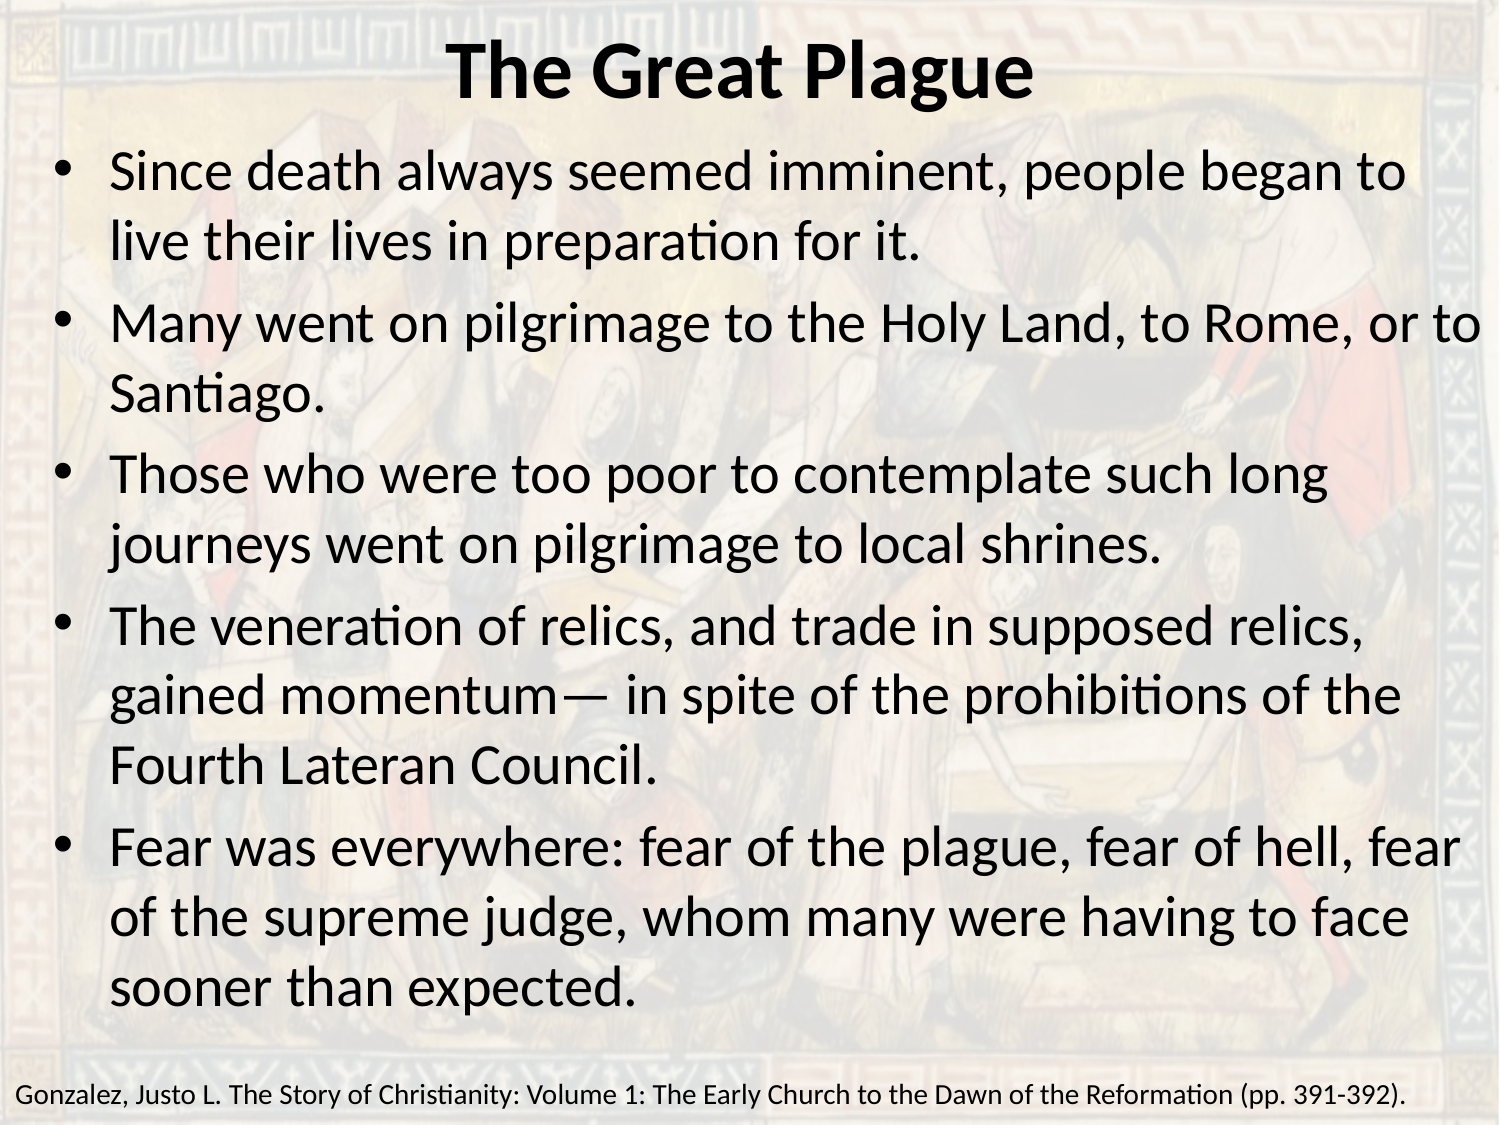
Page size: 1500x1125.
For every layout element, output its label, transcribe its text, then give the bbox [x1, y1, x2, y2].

list Since death always seemed imminent, people began to live their lives in preparation for it. Many went on pilgrimage to the Holy Land, to Rome, or to Santiago. Those who were too poor to contemplate such long journeys went on pilgrimage to local shrines. The veneration of relics, and trade in supposed relics, gained momentum— in spite of the prohibitions of the Fourth Lateran Council. Fear was everywhere: fear of the plague, fear of hell, fear of the supreme judge, whom many were having to face sooner than expected. [37, 125, 1500, 1056]
title The Great Plague [0, 4, 1500, 125]
text_box Gonzalez, Justo L. The Story of Christianity: Volume 1: The Early Church to the Dawn of the Reformation (pp. 391-392). [0, 1067, 1500, 1118]
